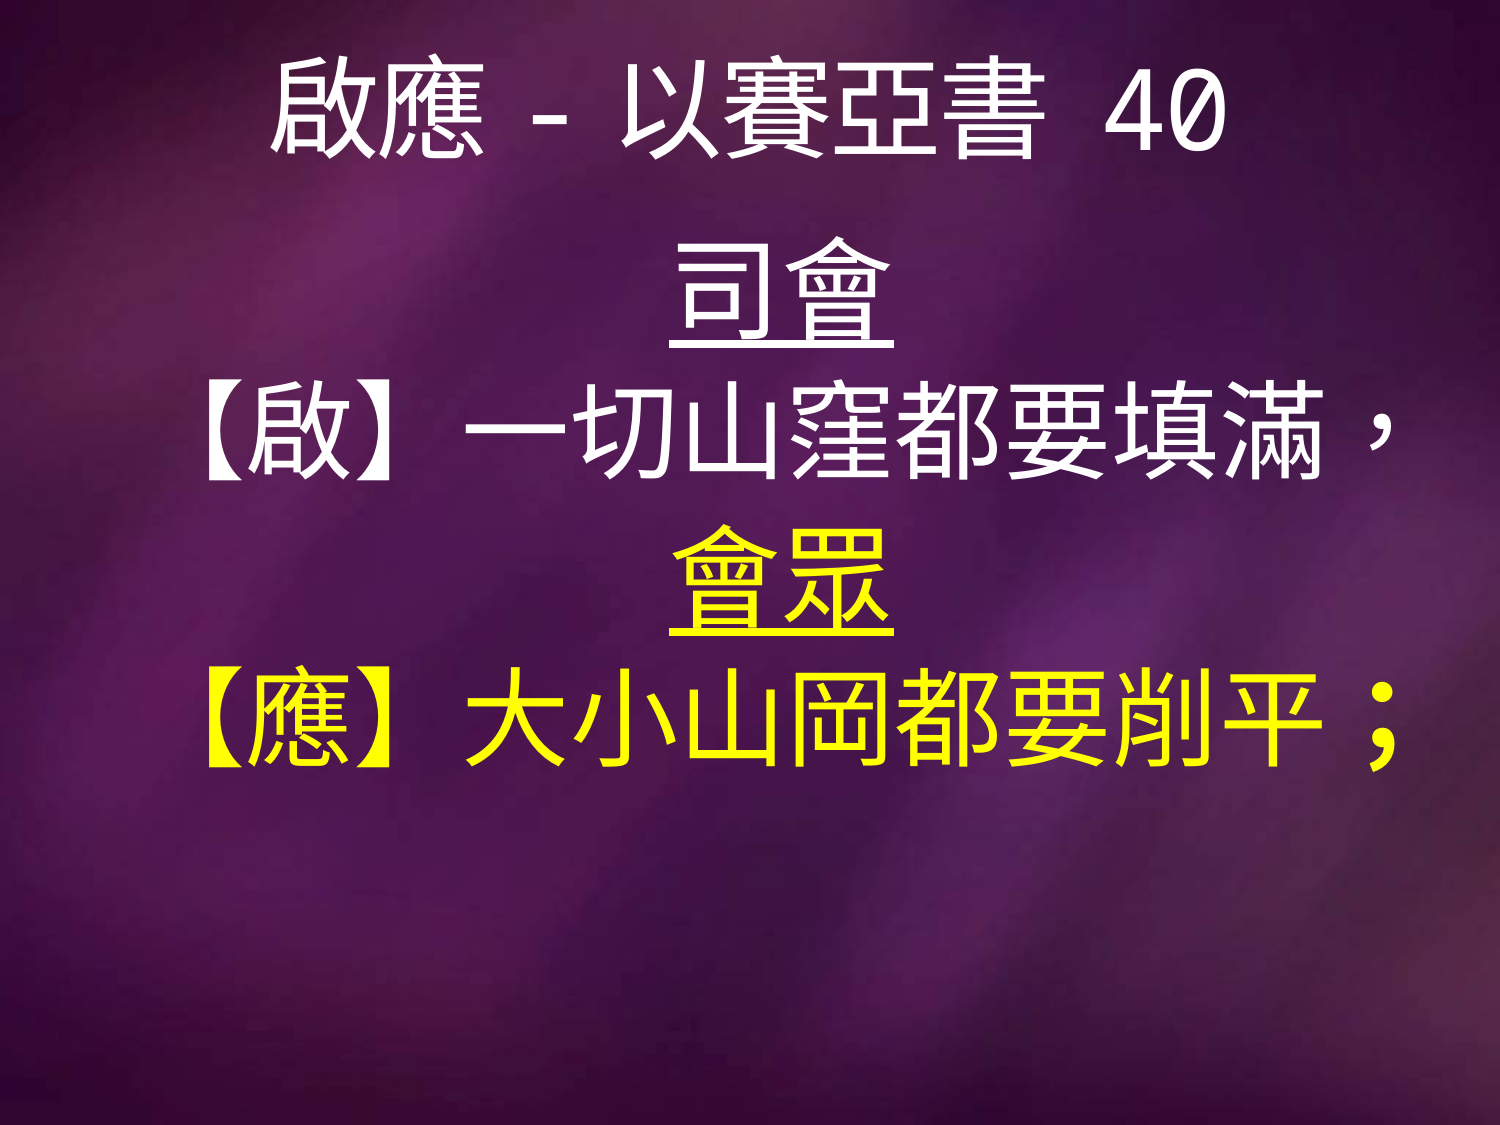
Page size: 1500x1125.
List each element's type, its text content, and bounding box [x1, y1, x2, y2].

list 司會 【啟】一切山窪都要填滿， 會眾 【應】大小山岡都要削平； [137, 234, 1425, 813]
picture [0, 0, 1500, 1125]
title 啟應-以賽亞書 40 [62, 37, 1438, 174]
